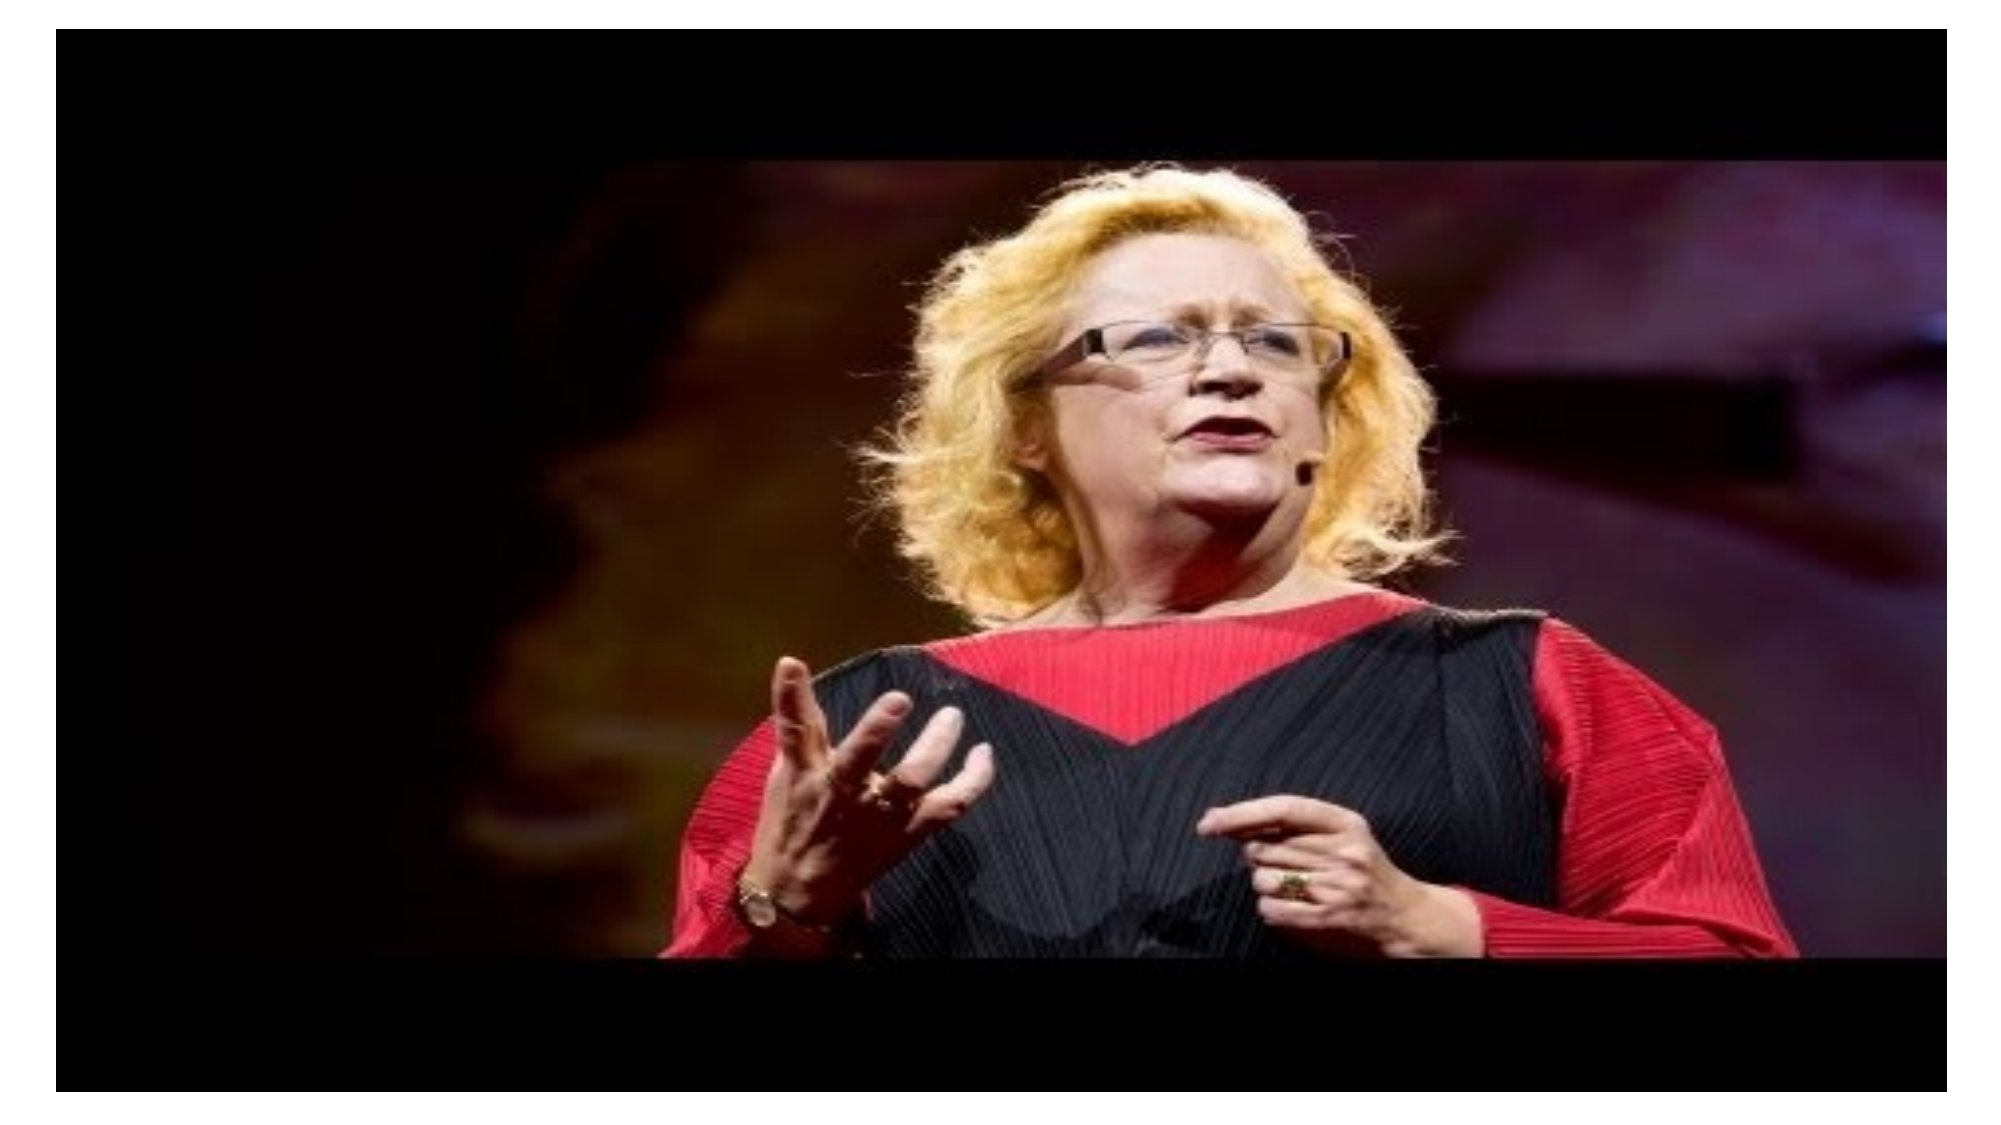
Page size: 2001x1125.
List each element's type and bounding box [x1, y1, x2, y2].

list [55, 28, 1948, 1093]
